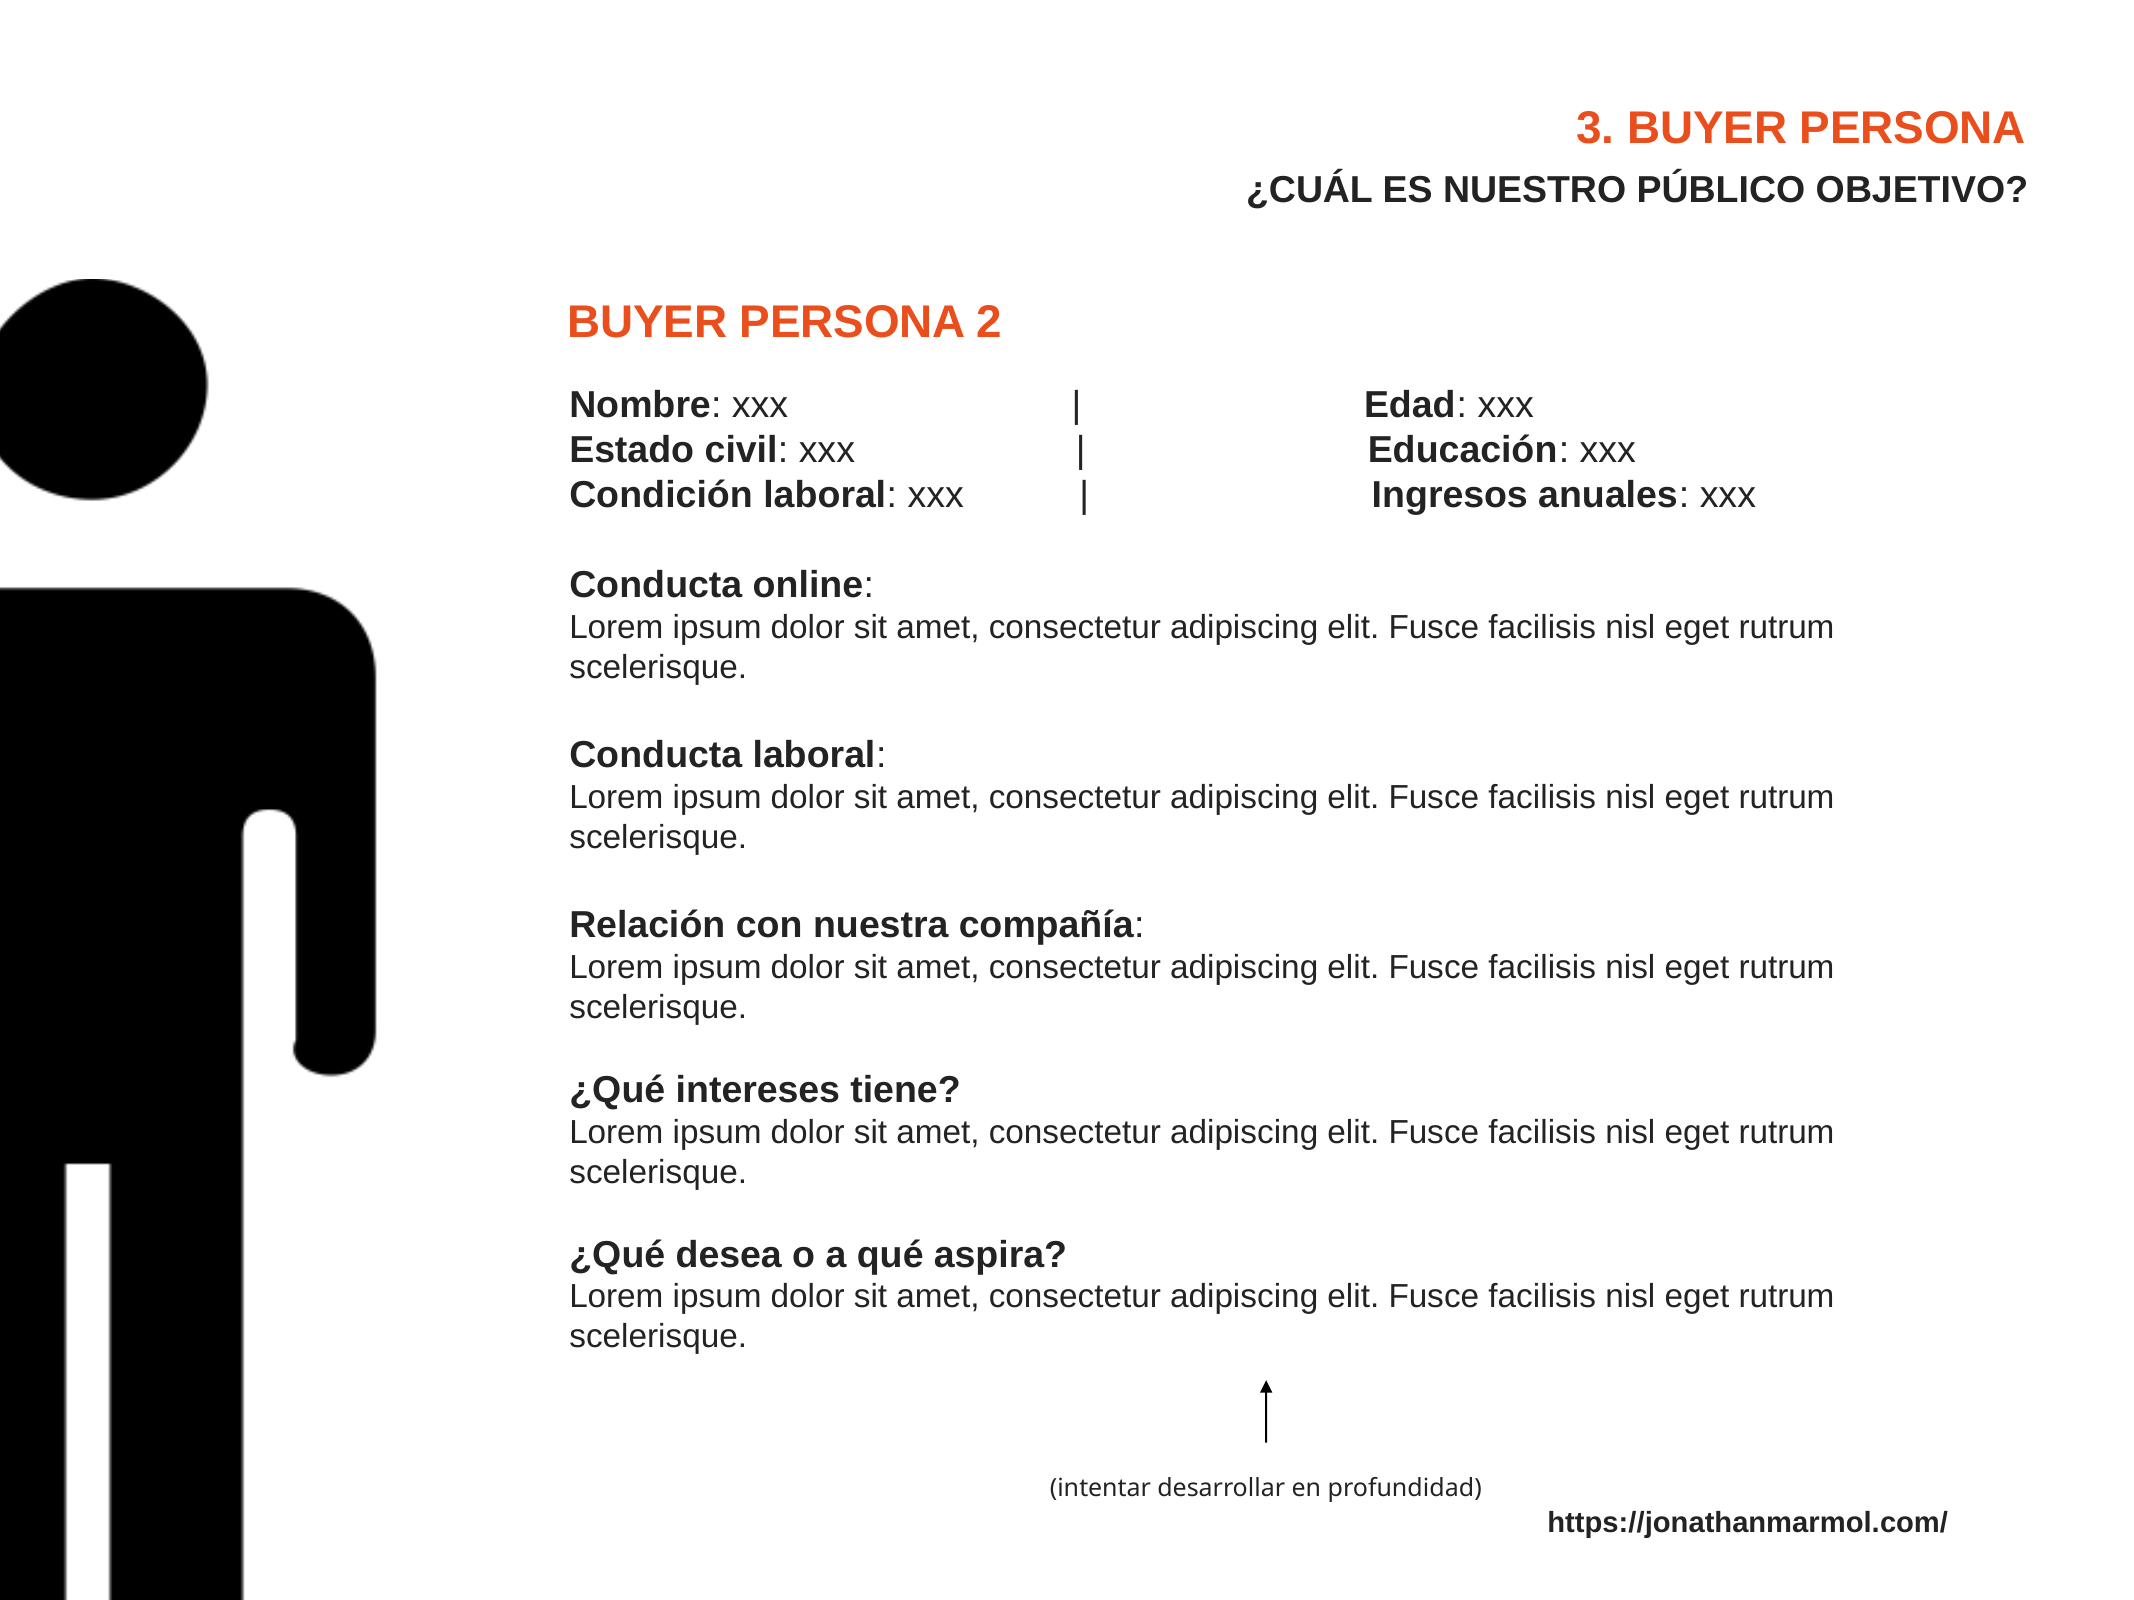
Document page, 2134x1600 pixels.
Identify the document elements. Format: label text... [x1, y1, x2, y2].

text_box [1260, 1380, 1273, 1443]
text_box BUYER PERSONA 2 [915, 283, 1318, 355]
picture [0, 279, 915, 1600]
text_box Nombre: xxx | Edad: xxx Estado civil: xxx | Educación: xxx Condición laboral: xxx | Ingresos anuales: xxx Conducta online: Lorem ipsum dolor sit amet, consectetur adipiscing elit. Fusce facilisis nisl eget rutrum scelerisque. Conducta laboral: Lorem ipsum dolor sit amet, consectetur adipiscing elit. Fusce facilisis nisl eget rutrum scelerisque. Relación con nuestra compañía: Lorem ipsum dolor sit amet, consectetur adipiscing elit. Fusce facilisis nisl eget rutrum scelerisque. ¿Qué intereses tiene? Lorem ipsum dolor sit amet, consectetur adipiscing elit. Fusce facilisis nisl eget rutrum scelerisque. ¿Qué desea o a qué aspira? Lorem ipsum dolor sit amet, consectetur adipiscing elit. Fusce facilisis nisl eget rutrum scelerisque. [915, 372, 1971, 1363]
text_box (intentar desarrollar en profundidad) [1041, 1463, 1491, 1510]
text_box https://jonathanmarmol.com/ [1539, 1495, 1958, 1547]
text_box 3. BUYER PERSONA [1557, 89, 2045, 161]
text_box ¿CUÁL ES NUESTRO PÚBLICO OBJETIVO? [1066, 156, 2038, 219]
